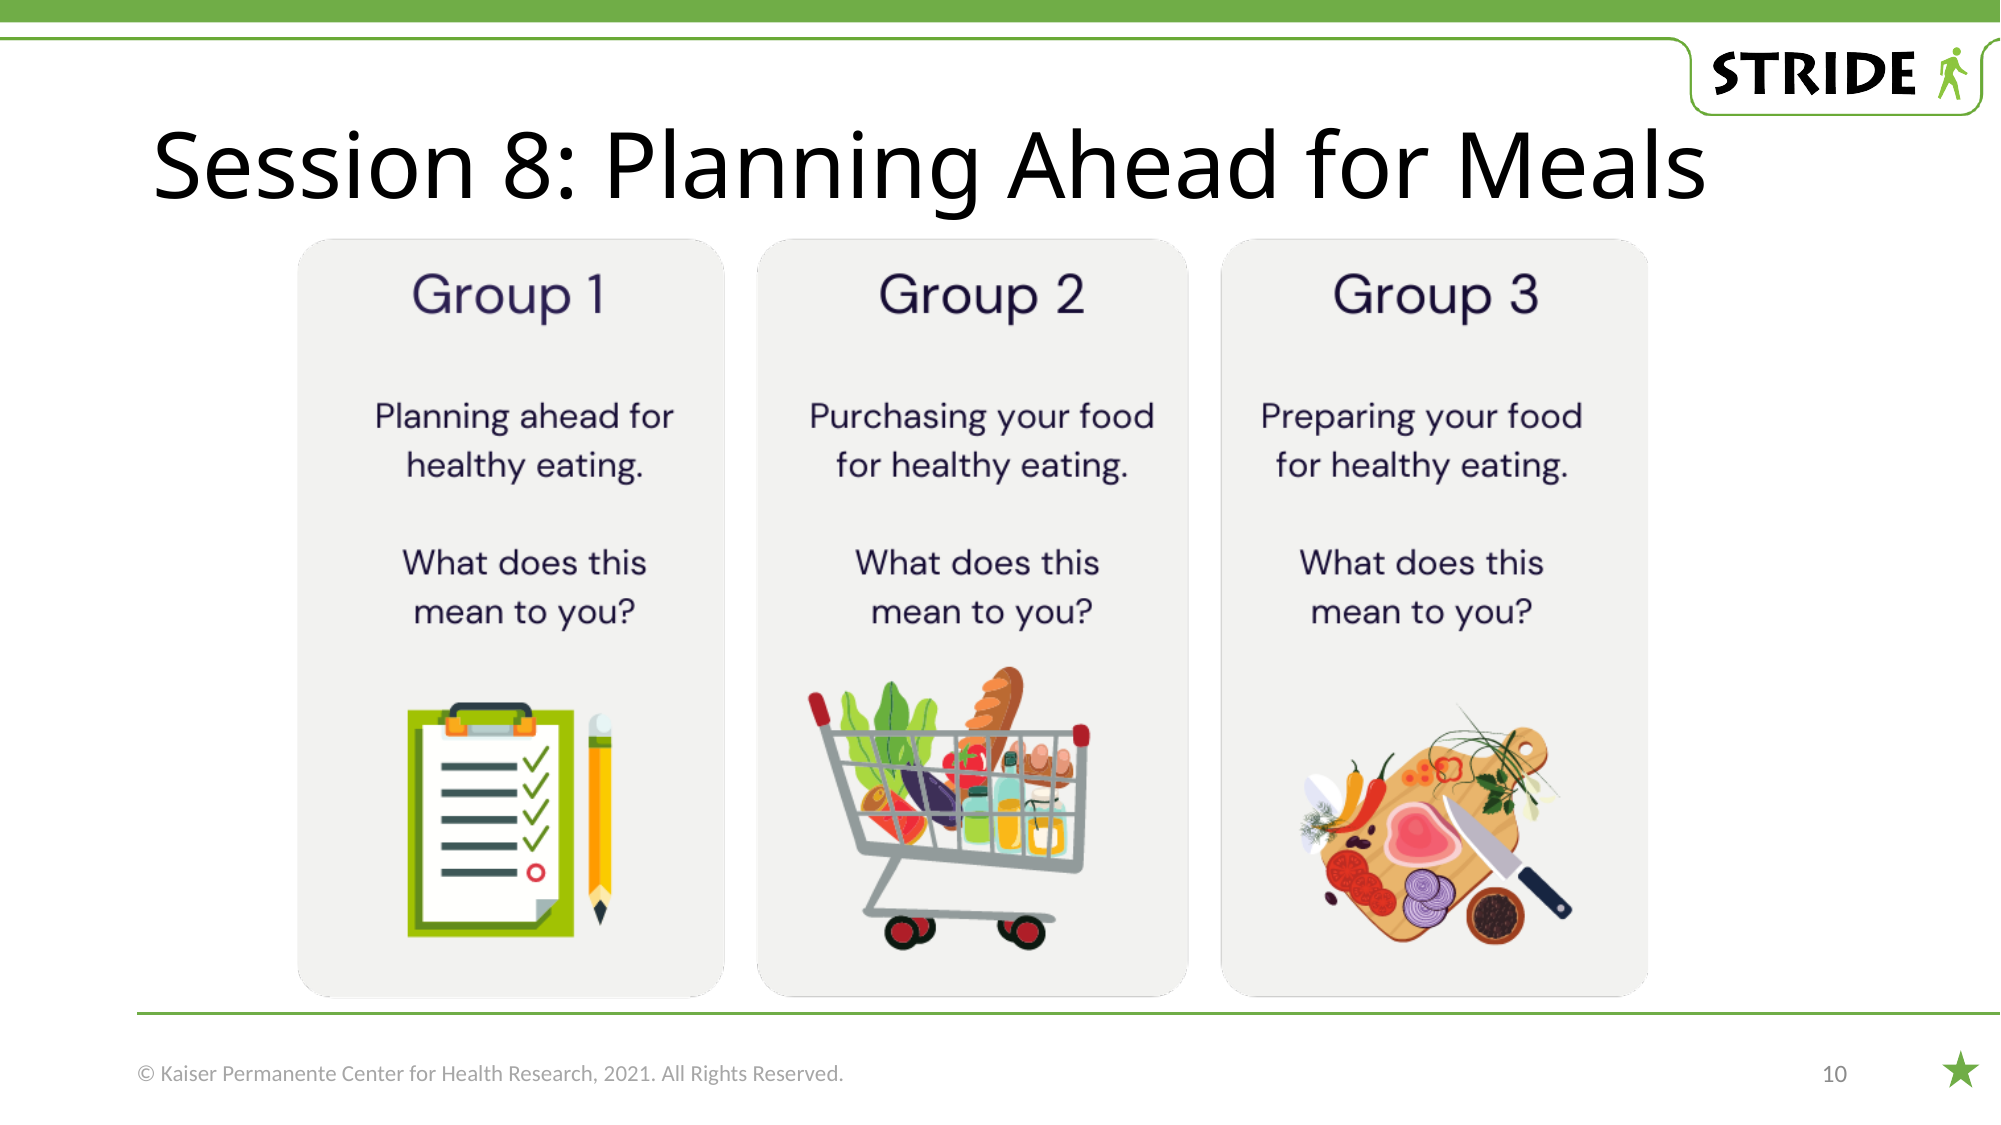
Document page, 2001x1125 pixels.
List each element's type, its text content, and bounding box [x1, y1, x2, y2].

picture [297, 228, 1649, 1019]
slide_number 10 [1412, 1042, 1863, 1103]
picture [0, 37, 2001, 116]
text_box [1939, 1046, 1983, 1091]
title Session 8: Planning Ahead for Meals [137, 59, 1863, 278]
